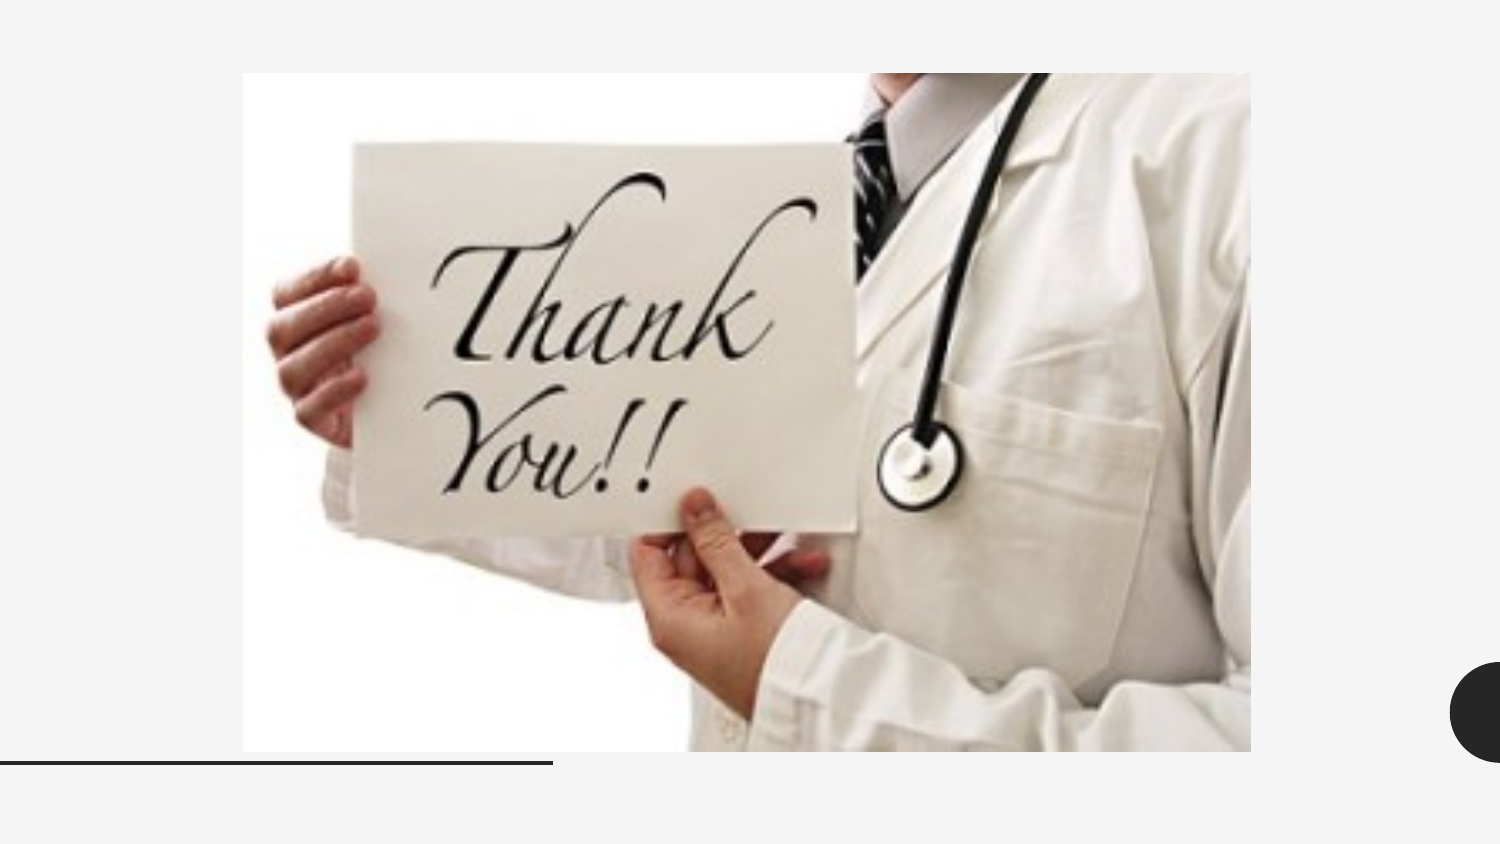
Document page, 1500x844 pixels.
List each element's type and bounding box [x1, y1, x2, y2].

picture [243, 73, 1251, 752]
